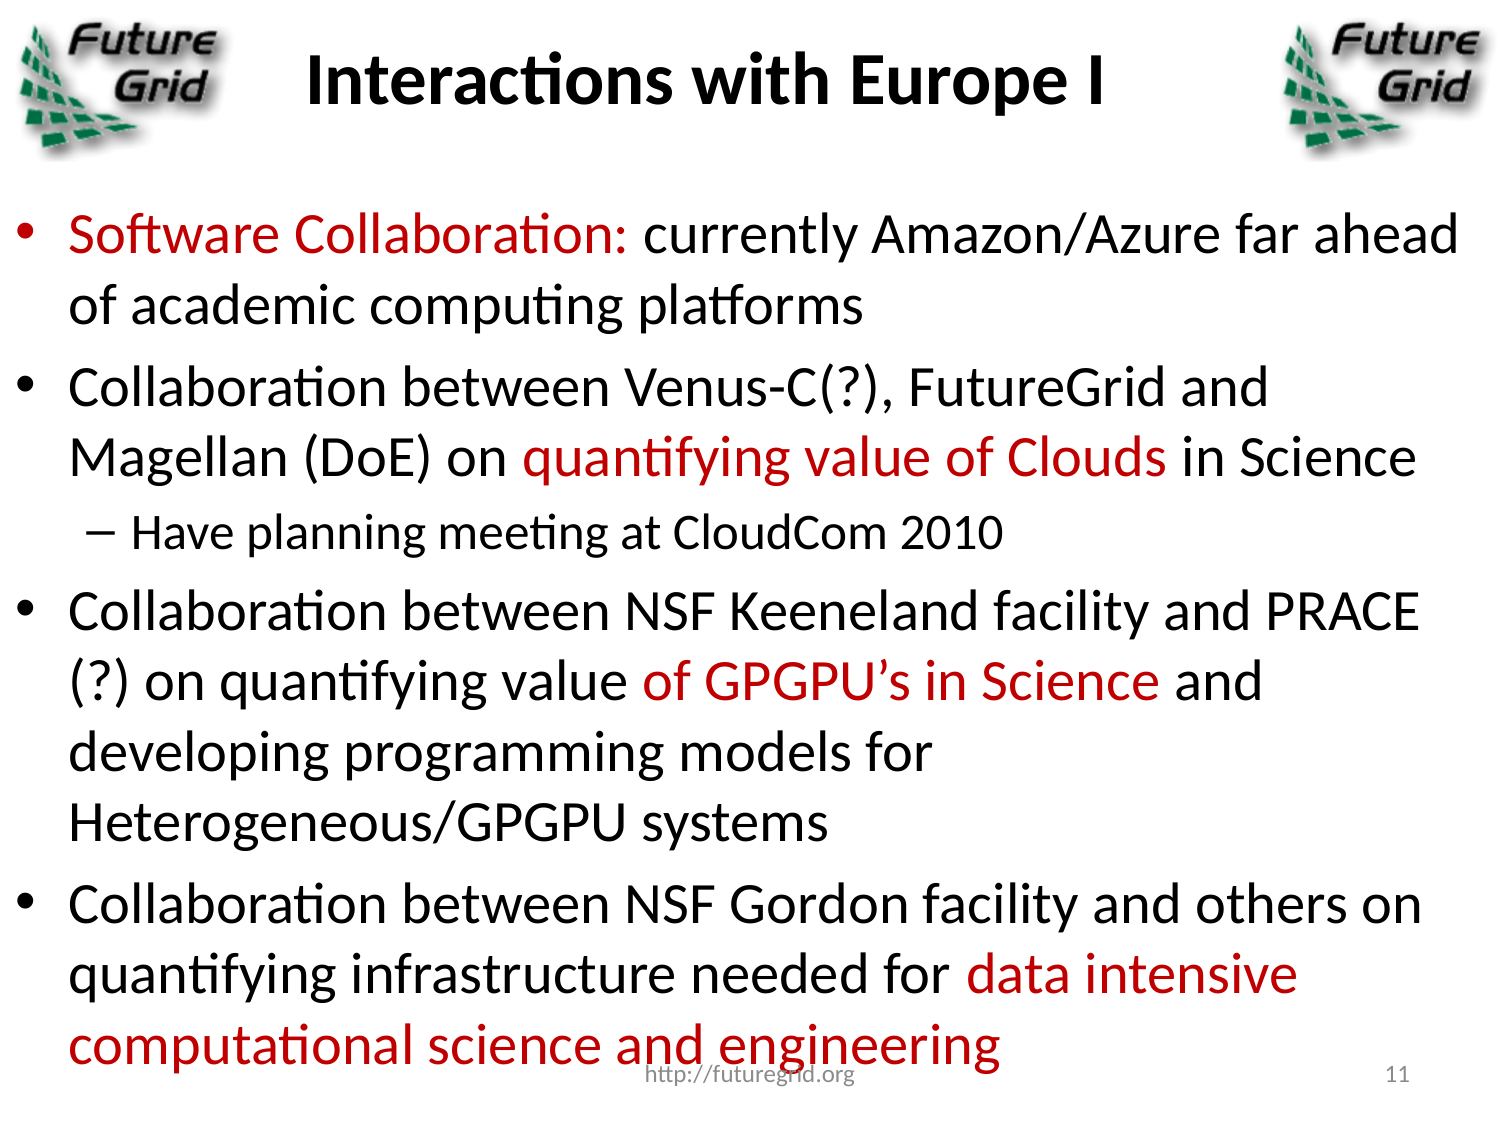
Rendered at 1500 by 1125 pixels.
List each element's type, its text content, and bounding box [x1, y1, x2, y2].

title Interactions with Europe I [262, 0, 1151, 150]
picture [1262, 0, 1500, 162]
footer http://futuregrid.org [512, 1042, 988, 1103]
list Software Collaboration: currently Amazon/Azure far ahead of academic computing platforms Collaboration between Venus-C(?), FutureGrid and Magellan (DoE) on quantifying value of Clouds in Science Have planning meeting at CloudCom 2010 Collaboration between NSF Keeneland facility and PRACE (?) on quantifying value of GPGPU’s in Science and developing programming models for Heterogeneous/GPGPU systems Collaboration between NSF Gordon facility and others on quantifying infrastructure needed for data intensive computational science and engineering [0, 187, 1500, 1088]
picture [0, 0, 237, 162]
slide_number 11 [1074, 1042, 1425, 1103]
